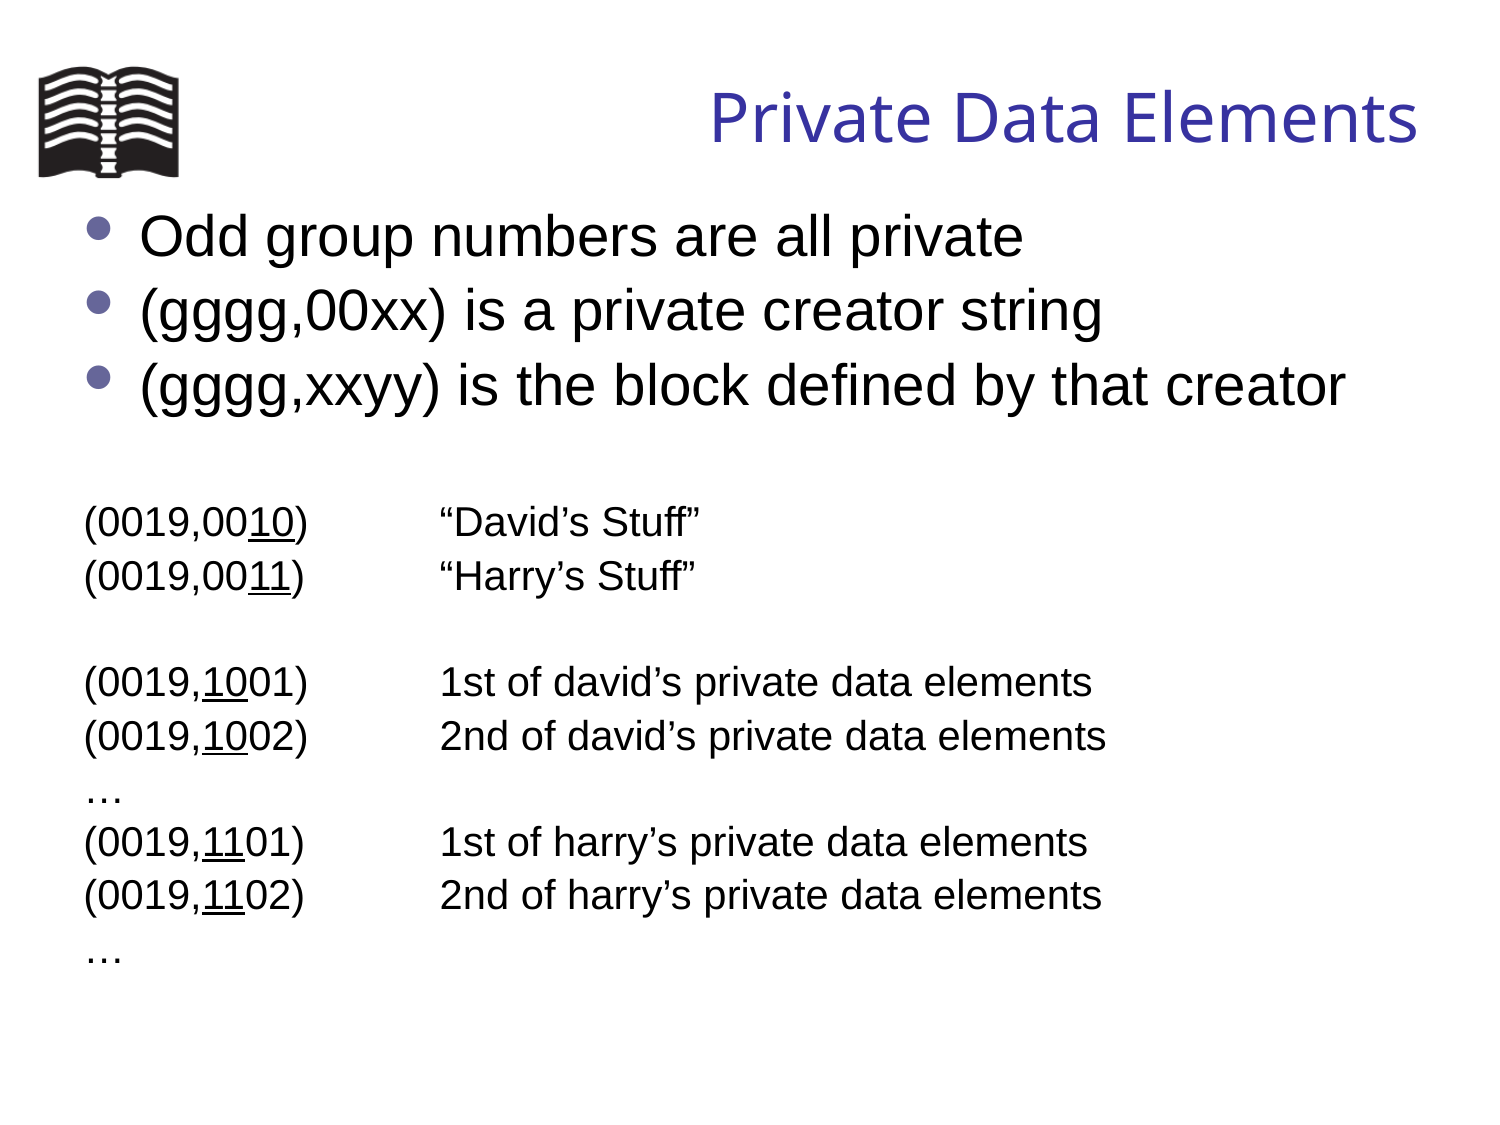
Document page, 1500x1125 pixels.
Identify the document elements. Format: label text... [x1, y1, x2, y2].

list Odd group numbers are all private (gggg,00xx) is a private creator string (gggg,xxyy) is the block defined by that creator (0019,0010) “David’s Stuff” (0019,0011) “Harry’s Stuff” (0019,1001) 1st of david’s private data elements (0019,1002) 2nd of david’s private data elements … (0019,1101) 1st of harry’s private data elements (0019,1102) 2nd of harry’s private data elements … [68, 198, 1435, 1071]
title Private Data Elements [243, 48, 1435, 164]
